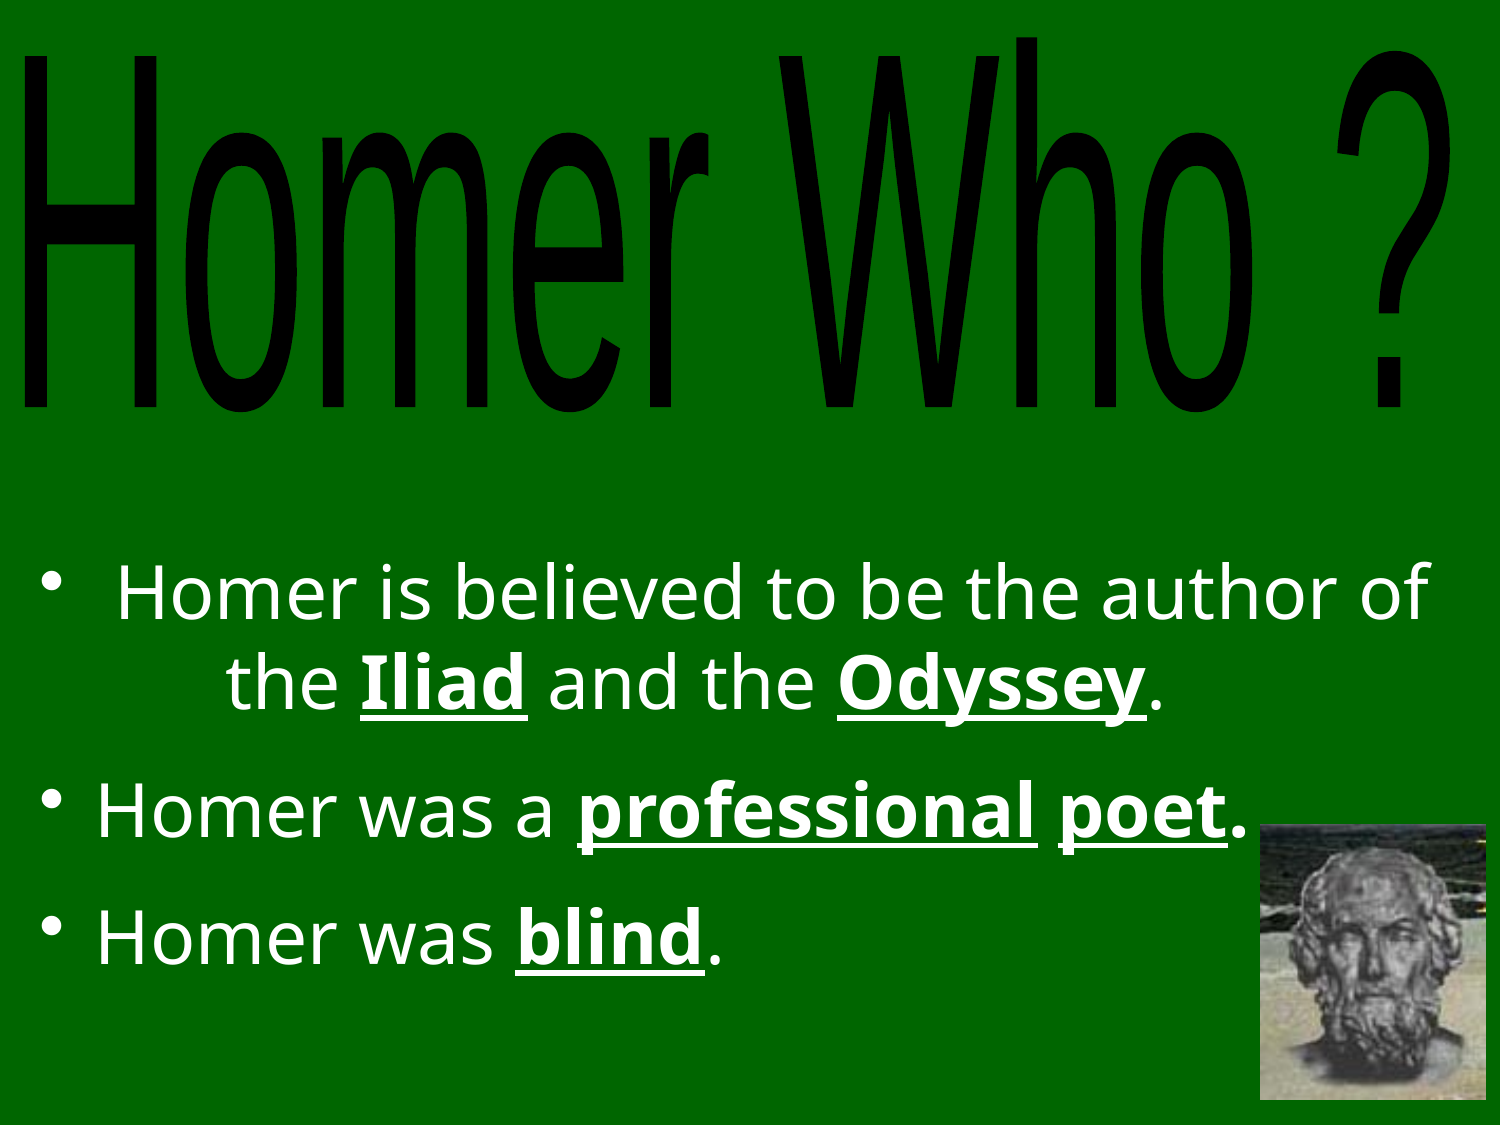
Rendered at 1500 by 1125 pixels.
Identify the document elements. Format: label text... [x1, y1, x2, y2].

text_box Homer is believed to be the author of the Iliad and the Odyssey. Homer was a professional poet. Homer was blind. [24, 537, 1475, 988]
picture [1260, 824, 1486, 1101]
